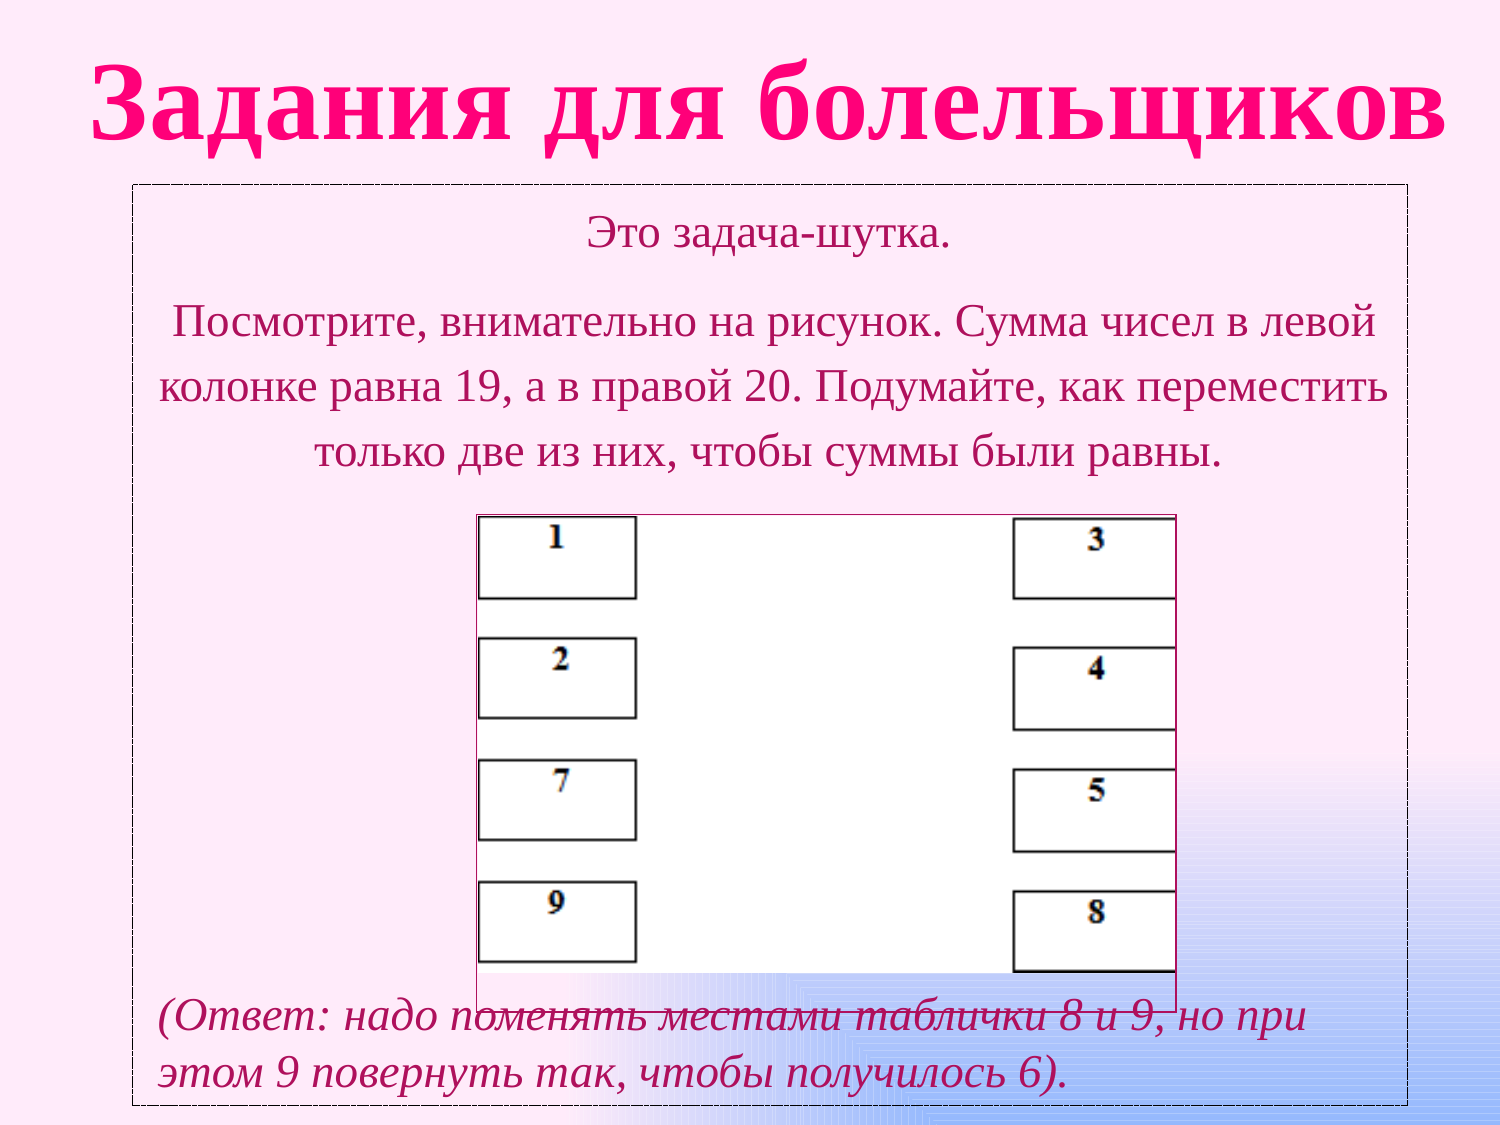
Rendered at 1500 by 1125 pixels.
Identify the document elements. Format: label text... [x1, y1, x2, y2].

list Это задача-шутка. Посмотрите, внимательно на рисунок. Сумма чисел в левой колонке равна 19, а в правой 20. Подумайте, как переместить только две из них, чтобы суммы были равны. (Ответ: надо поменять местами таблички 8 и 9, но при этом 9 повернуть так, чтобы получилось 6). [132, 184, 1408, 1106]
text_box Задания для болельщиков [73, 19, 1466, 170]
picture [476, 514, 1176, 1012]
